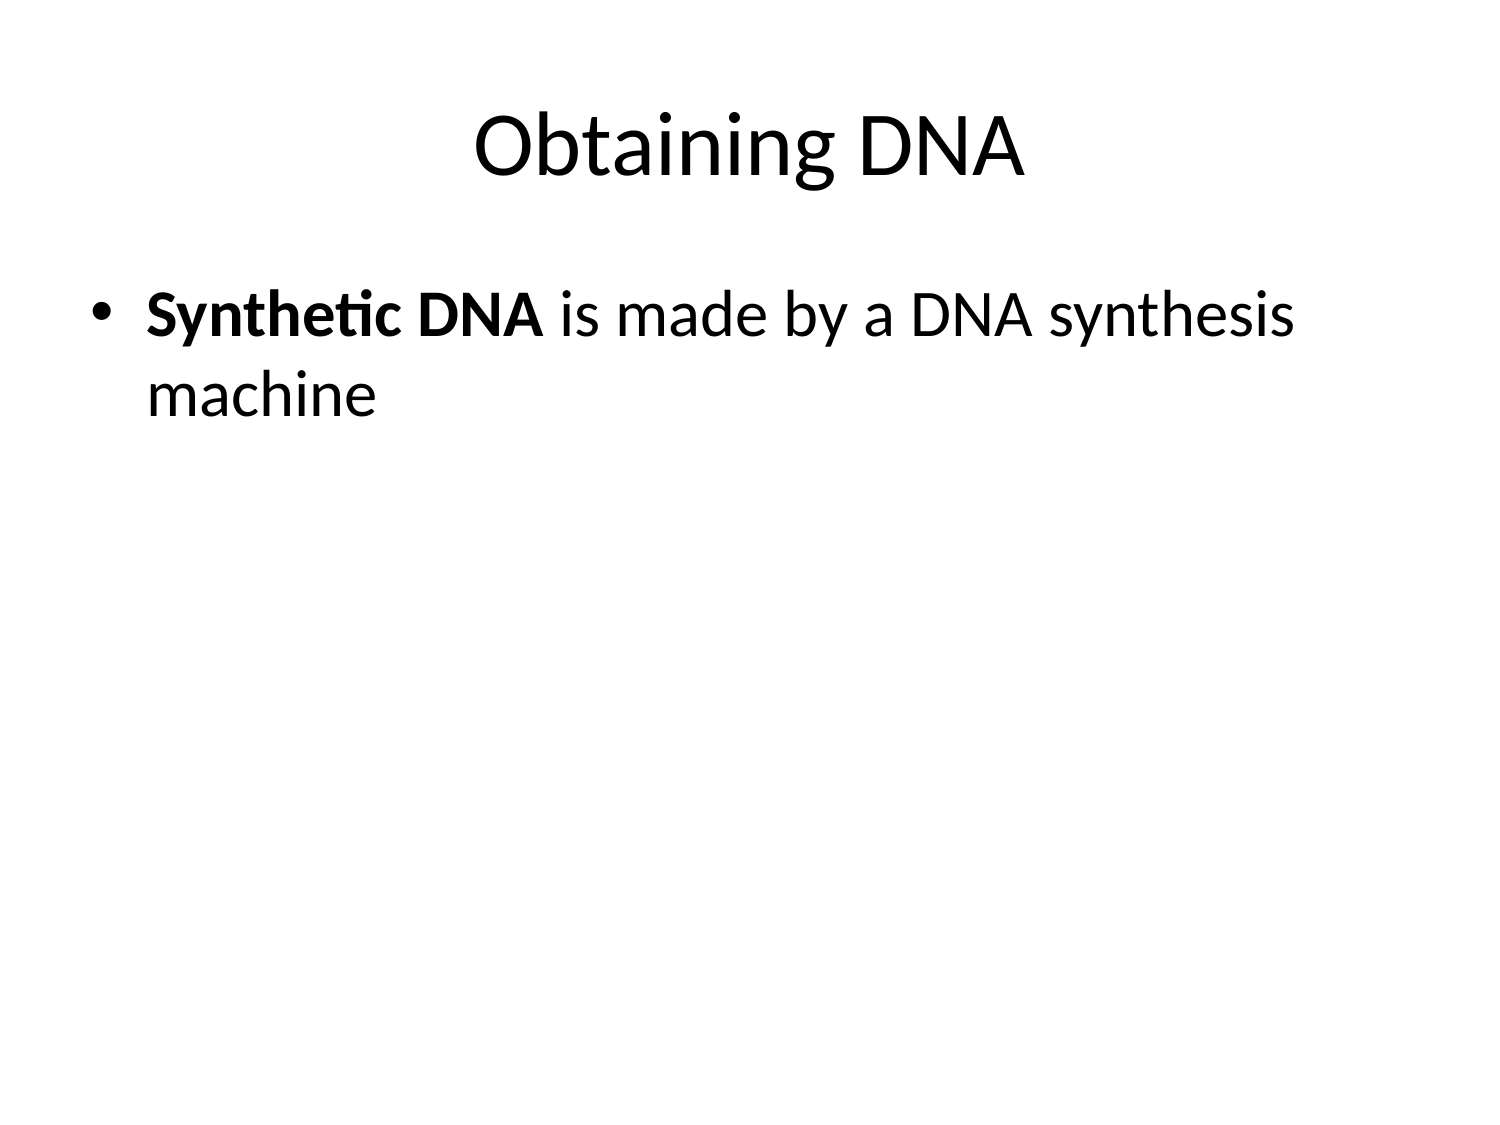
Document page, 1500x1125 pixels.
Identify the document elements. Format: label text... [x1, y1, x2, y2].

title Obtaining DNA [75, 45, 1425, 233]
list Synthetic DNA is made by a DNA synthesis machine [75, 262, 1425, 1005]
